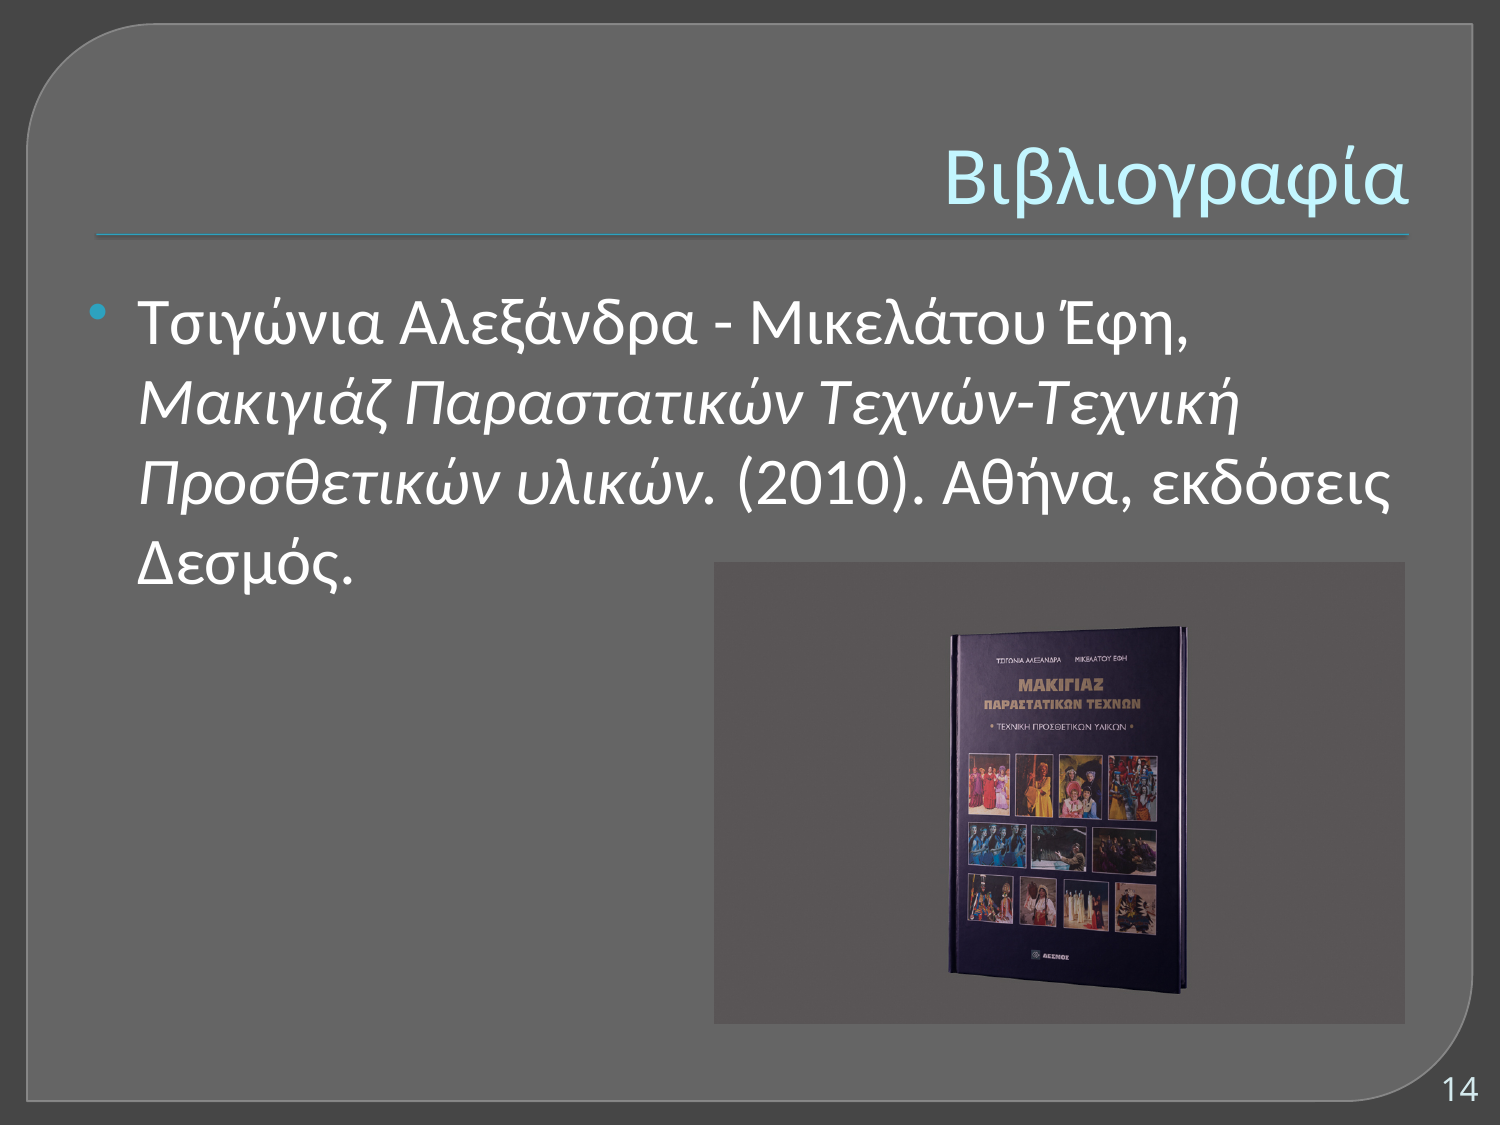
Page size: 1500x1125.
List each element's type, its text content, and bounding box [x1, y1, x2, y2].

list Τσιγώνια Αλεξάνδρα - Μικελάτου Έφη, Μακιγιάζ Παραστατικών Τεχνών-Τεχνική Προσθετικών υλικών. (2010). Αθήνα, εκδόσεις Δεσμός. [75, 270, 1425, 1013]
title Βιβλιογραφία [75, 41, 1425, 230]
slide_number 14 [1417, 1068, 1494, 1114]
picture [714, 562, 1405, 1024]
